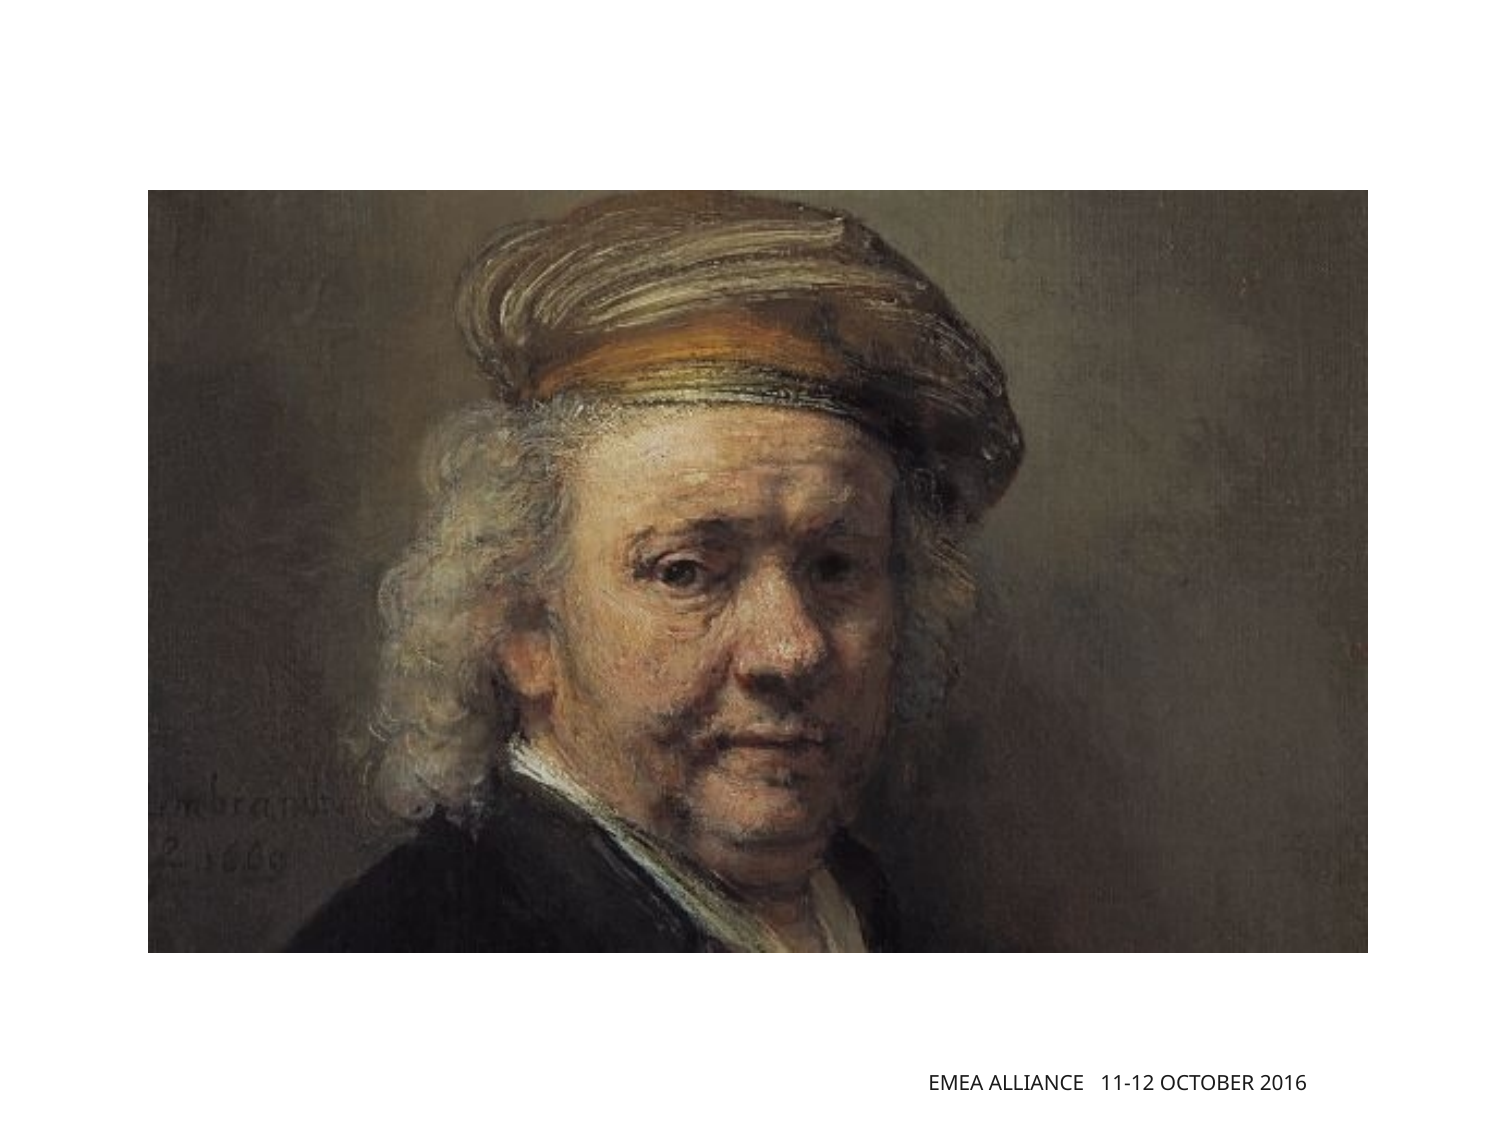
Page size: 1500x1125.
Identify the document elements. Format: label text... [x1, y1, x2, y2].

footer EMEA Alliance 11-12 October 2016 [595, 1061, 1322, 1107]
picture [148, 190, 1368, 953]
